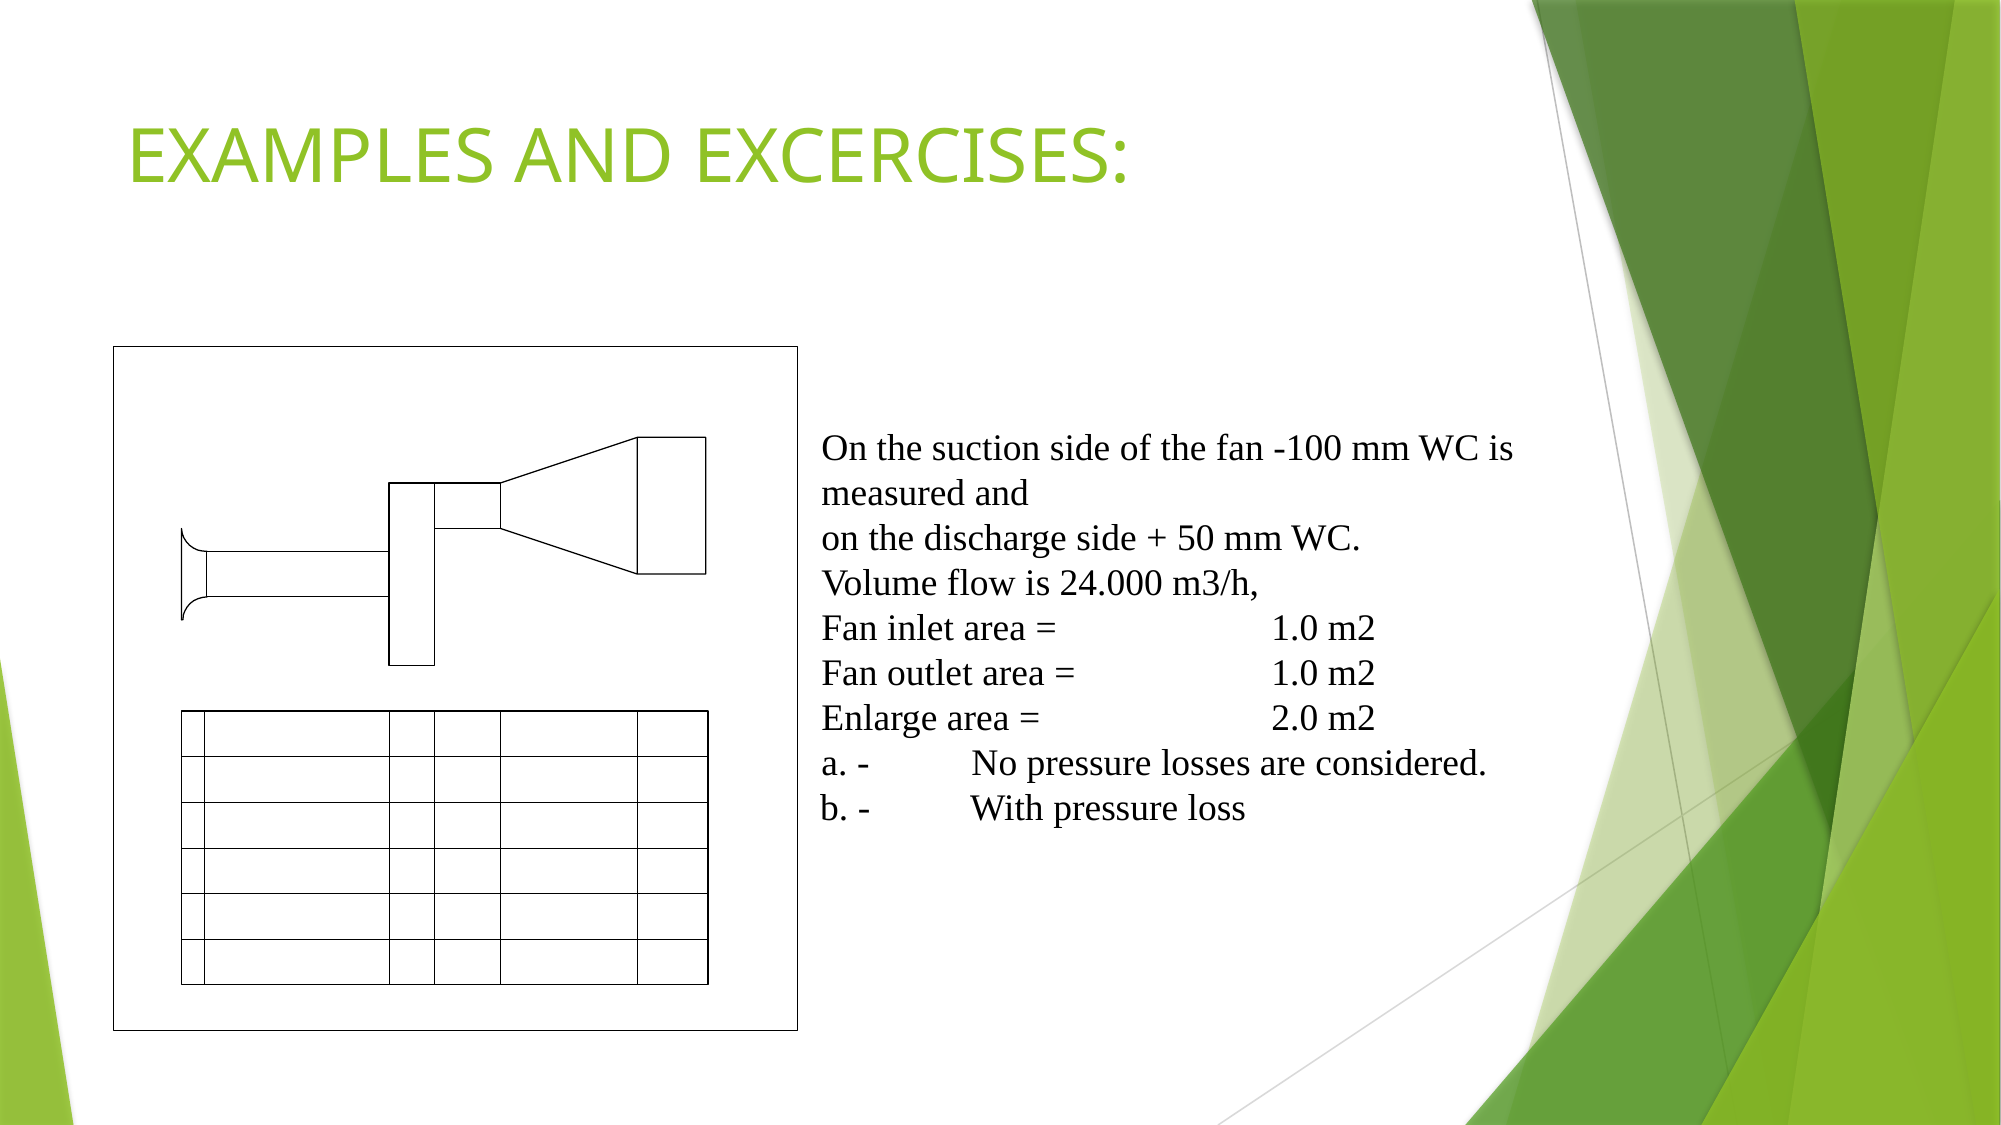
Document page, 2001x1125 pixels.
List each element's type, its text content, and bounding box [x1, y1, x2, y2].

title EXAMPLES AND EXCERCISES: [111, 99, 1522, 317]
text_box On the suction side of the fan -100 mm WC is measured and on the discharge side + 50 mm WC. Volume flow is 24.000 m3/h, Fan inlet area = 1.0 m2 Fan outlet area = 1.0 m2 Enlarge area = 2.0 m2 a. - No pressure losses are considered. b. - With pressure loss [804, 415, 1650, 881]
picture [110, 343, 800, 1033]
